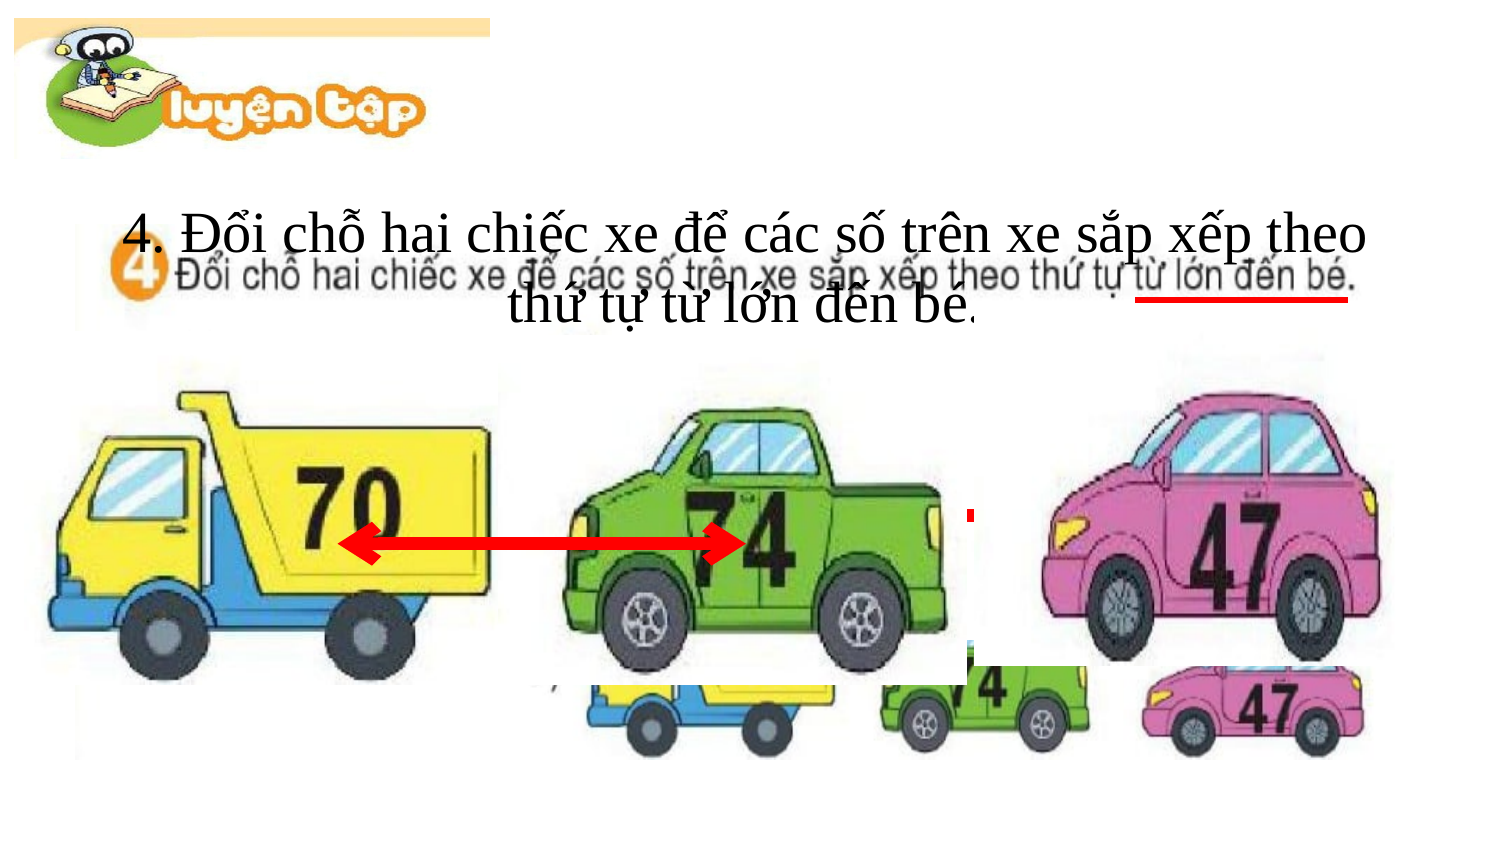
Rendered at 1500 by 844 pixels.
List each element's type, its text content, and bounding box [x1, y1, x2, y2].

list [74, 673, 1426, 760]
text_box 4. Đổi chỗ hai chiếc xe để các số trên xe sắp xếp theo thứ tự từ lớn đến bé. [68, 183, 1422, 327]
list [74, 224, 1426, 334]
picture [24, 312, 1500, 685]
picture [14, 18, 490, 160]
